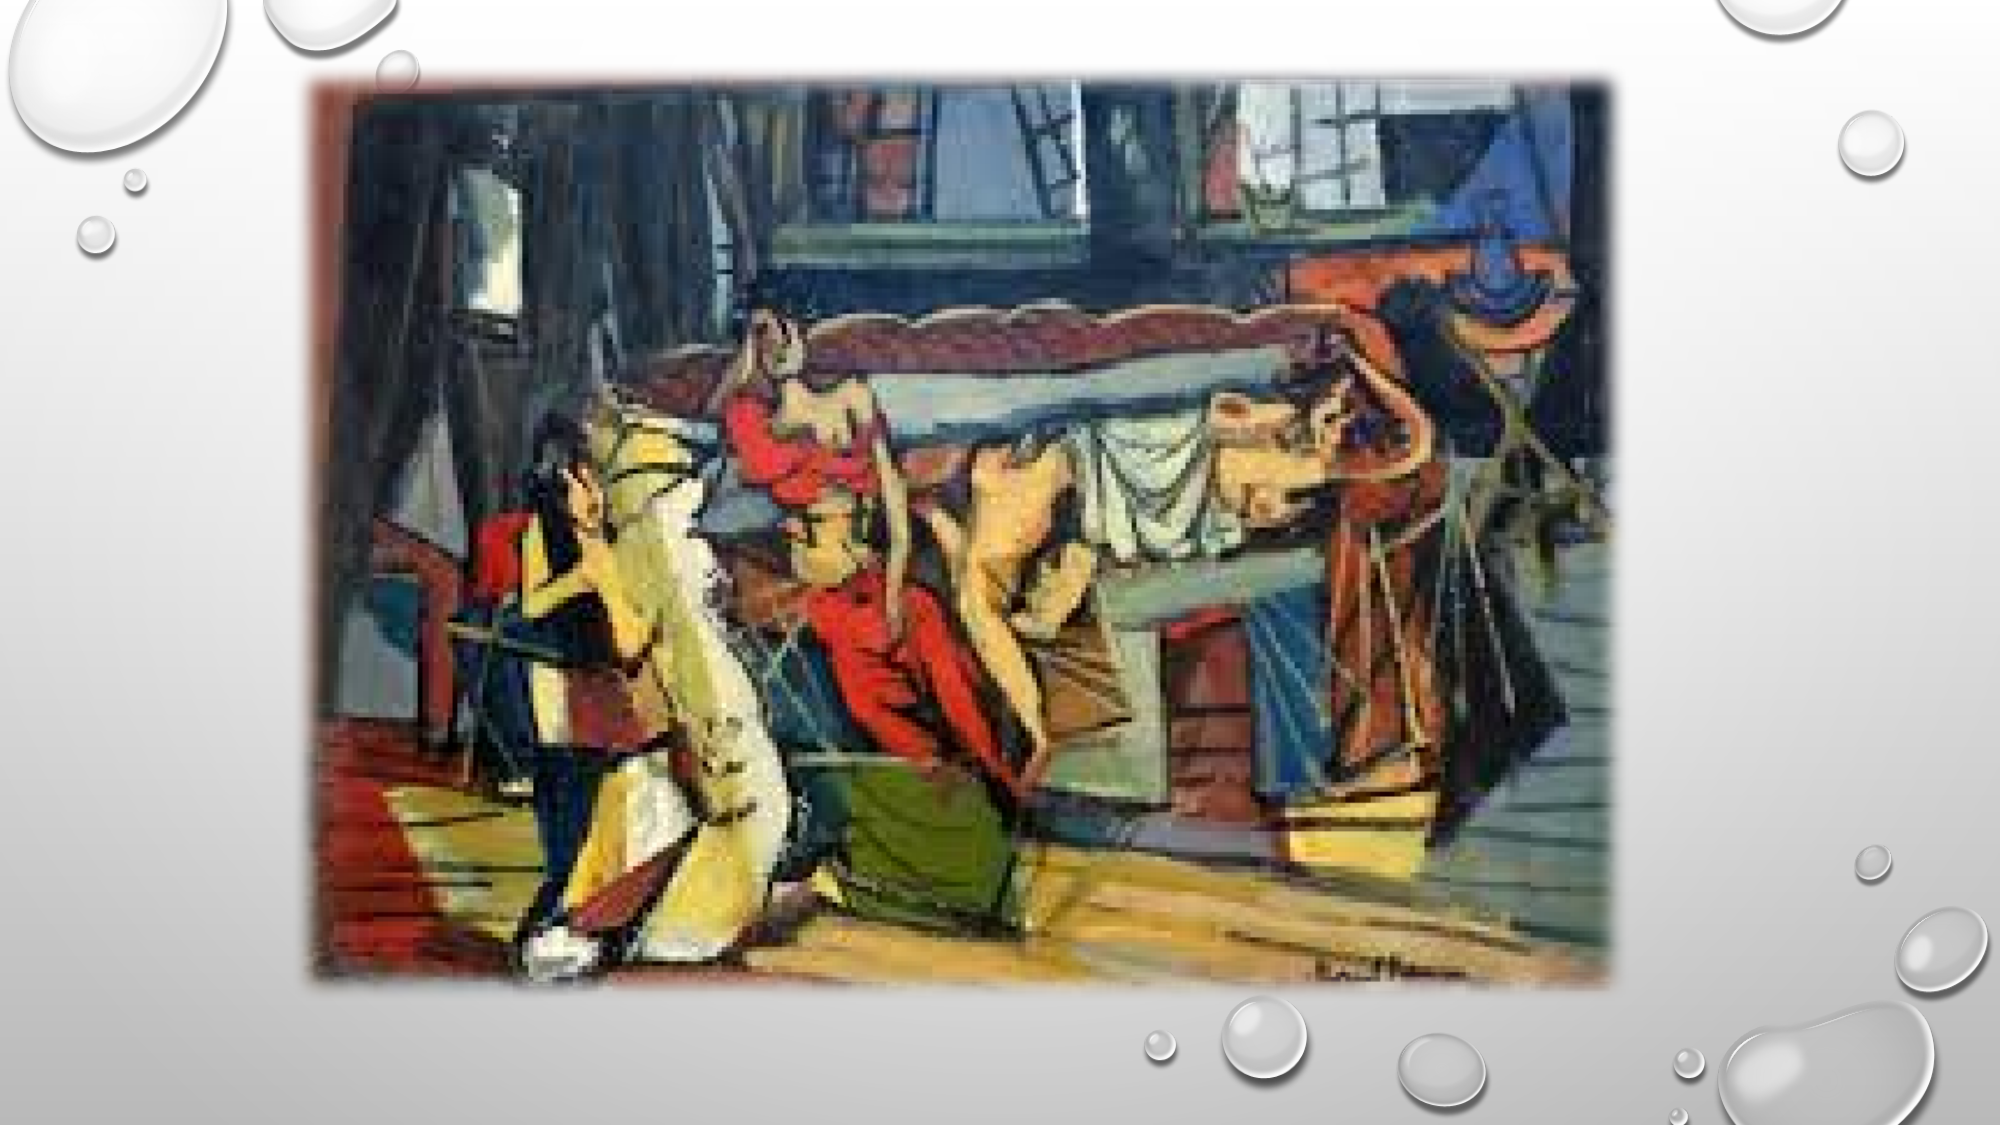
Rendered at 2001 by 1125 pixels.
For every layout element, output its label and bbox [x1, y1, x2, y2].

picture [0, 0, 2000, 1125]
list [292, 63, 1629, 1001]
